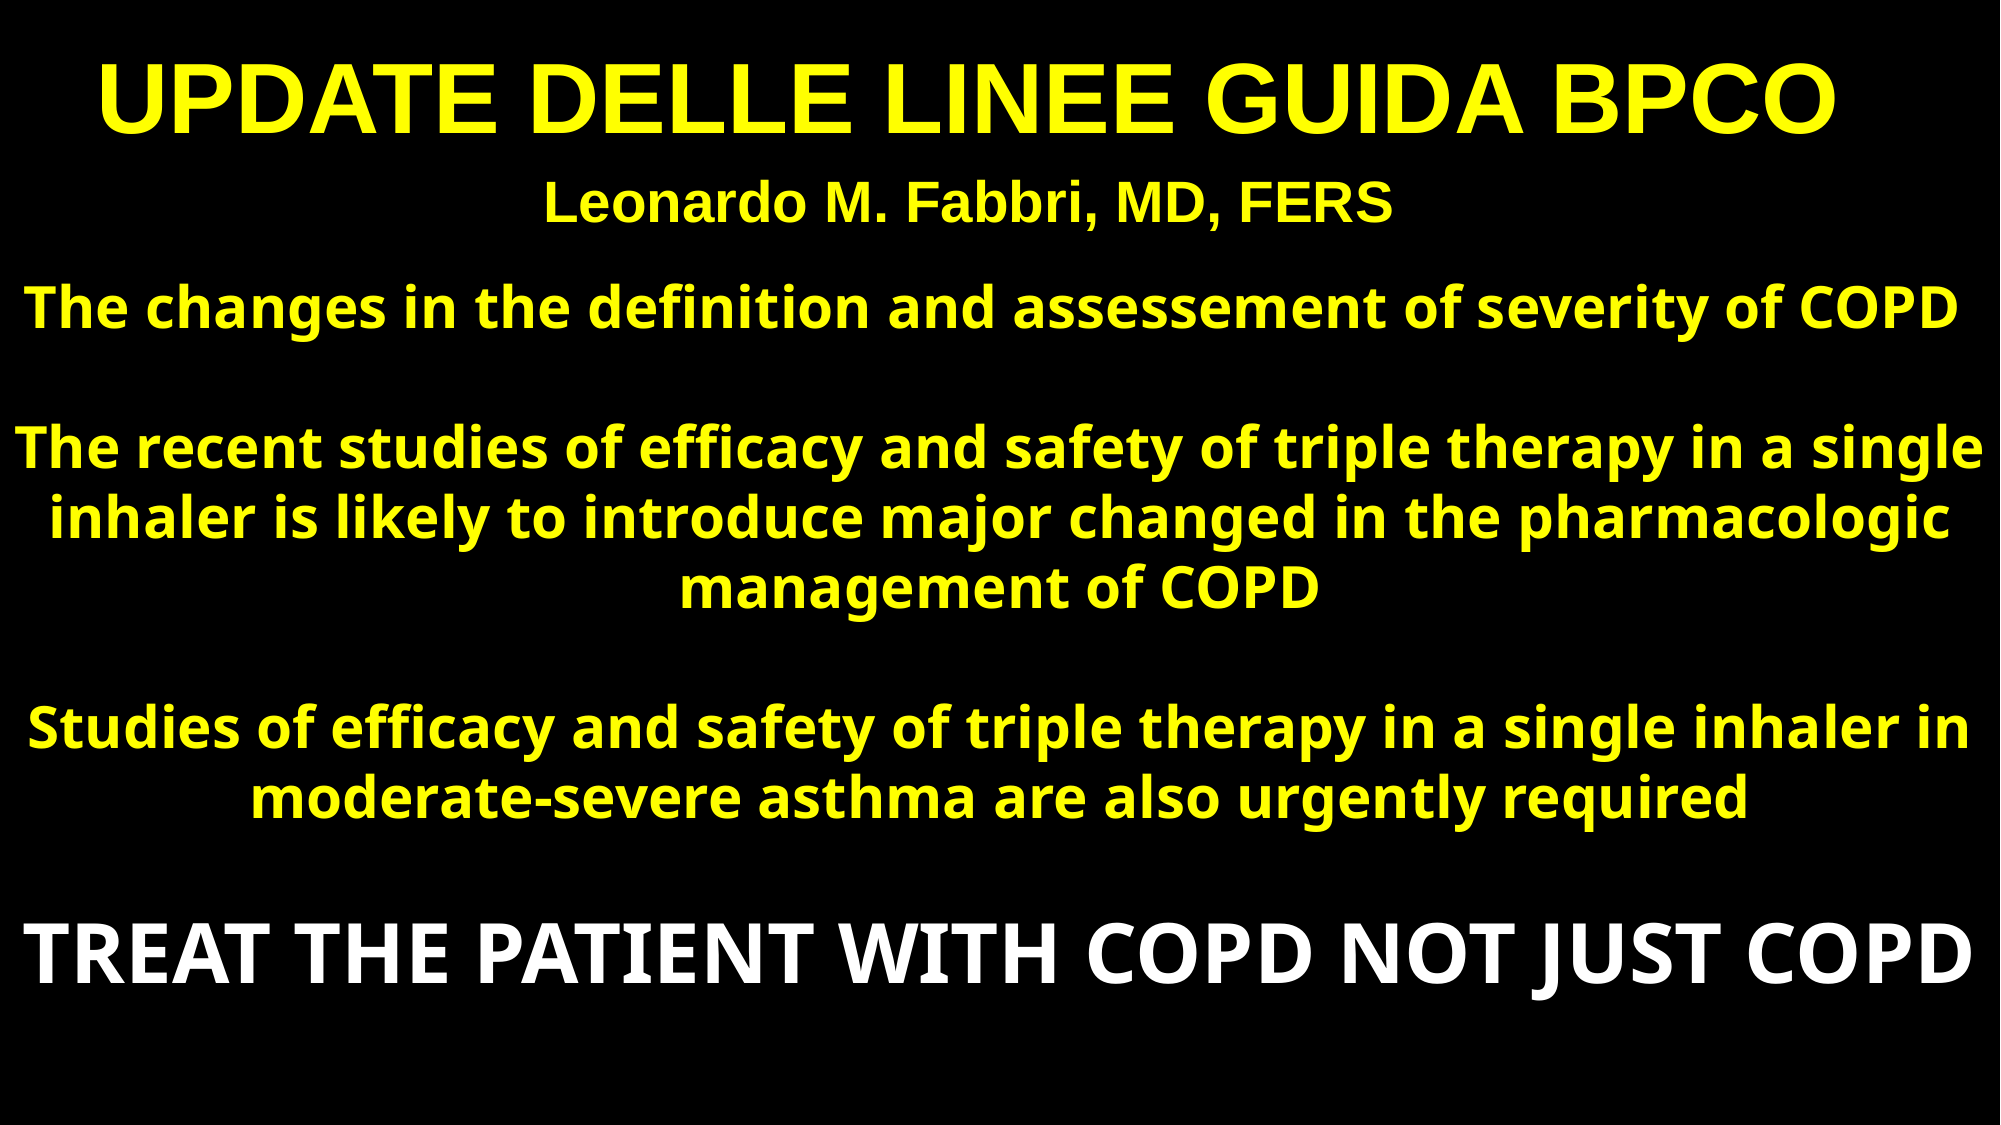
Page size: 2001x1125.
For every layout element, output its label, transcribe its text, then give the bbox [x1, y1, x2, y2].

text_box The changes in the definition and assessement of severity of COPD The recent studies of efficacy and safety of triple therapy in a single inhaler is likely to introduce major changed in the pharmacologic management of COPD Studies of efficacy and safety of triple therapy in a single inhaler in moderate-severe asthma are also urgently required TREAT THE PATIENT WITH COPD NOT JUST COPD [0, 268, 2000, 1003]
text_box UPDATE DELLE LINEE GUIDA BPCO Leonardo M. Fabbri, MD, FERS [0, 7, 1964, 241]
